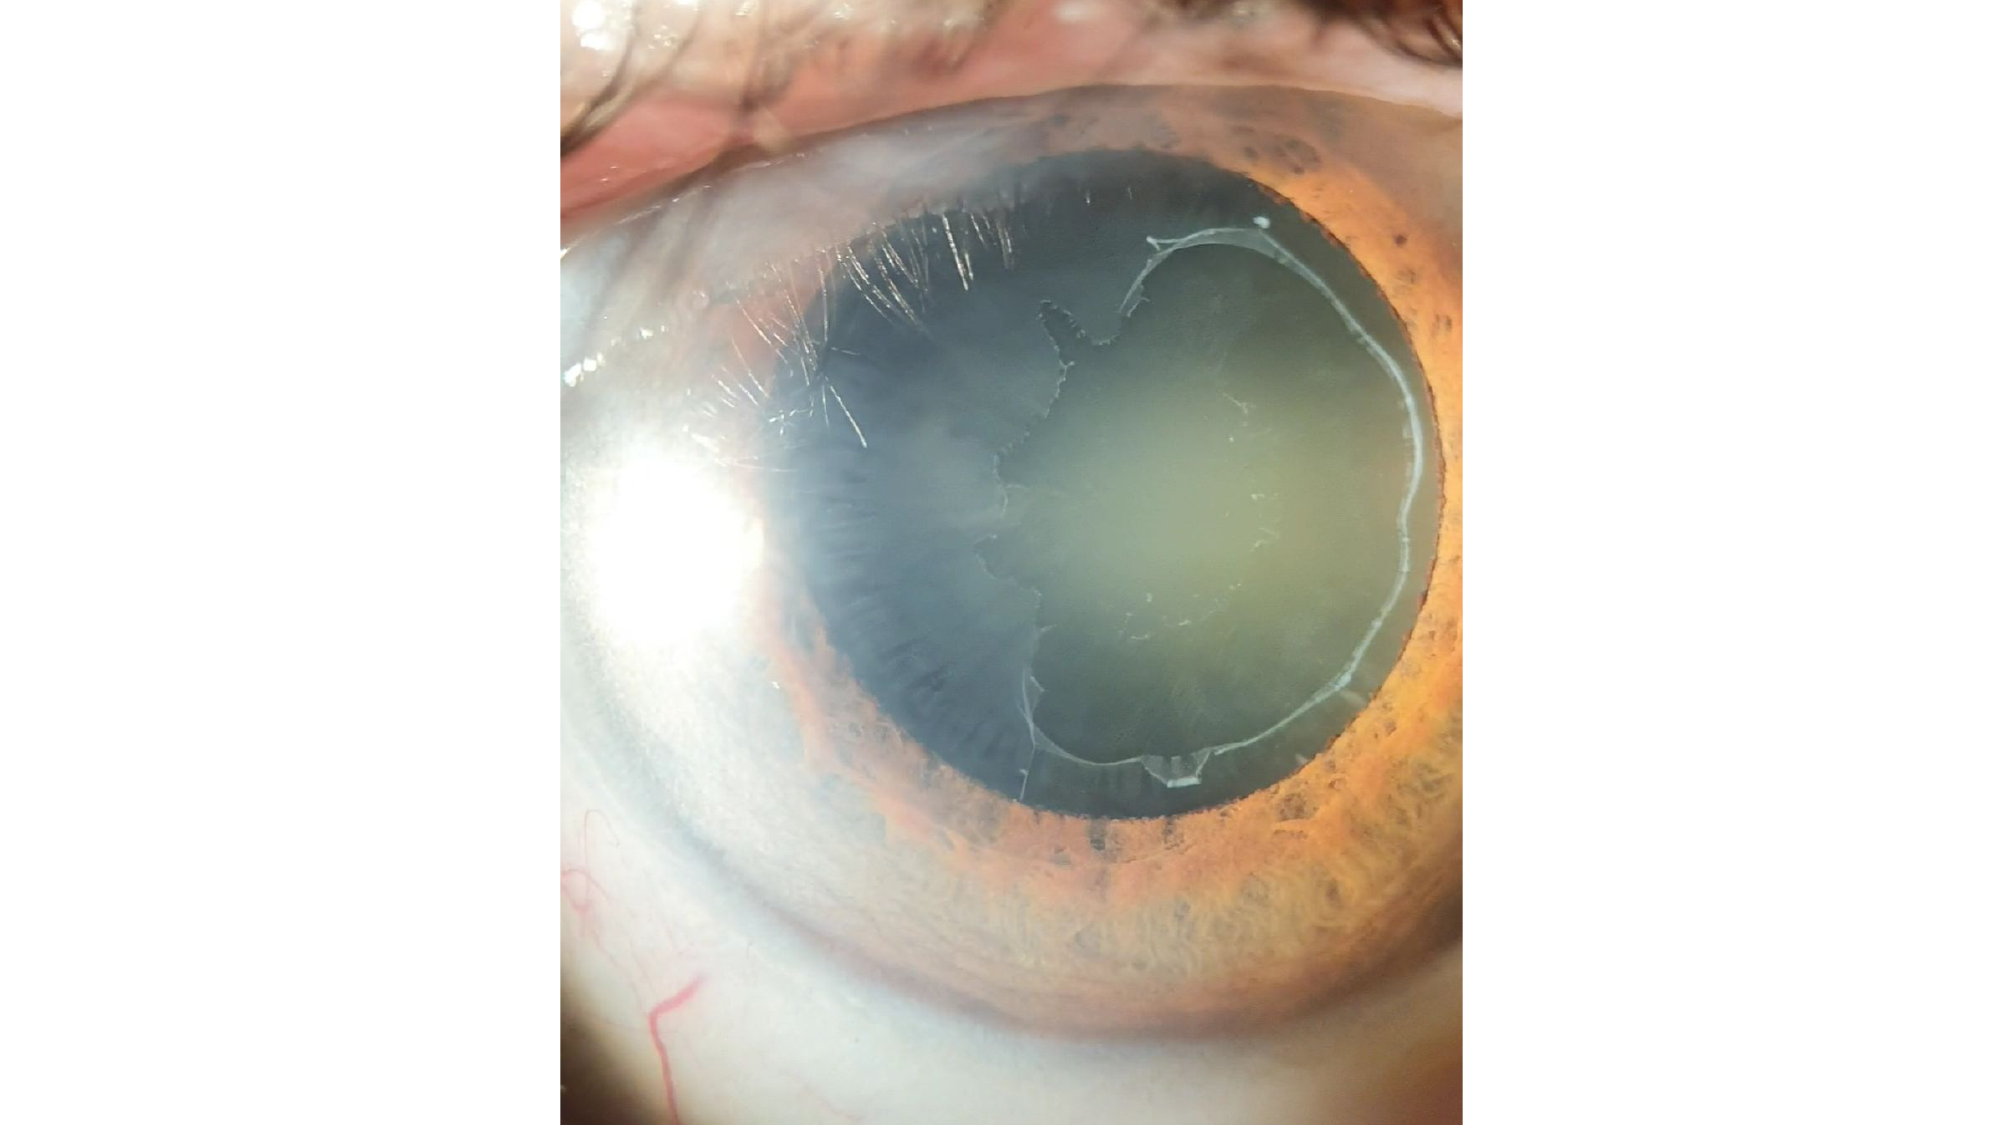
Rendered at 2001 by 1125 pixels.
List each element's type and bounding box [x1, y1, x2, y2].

picture [560, 0, 1463, 1125]
